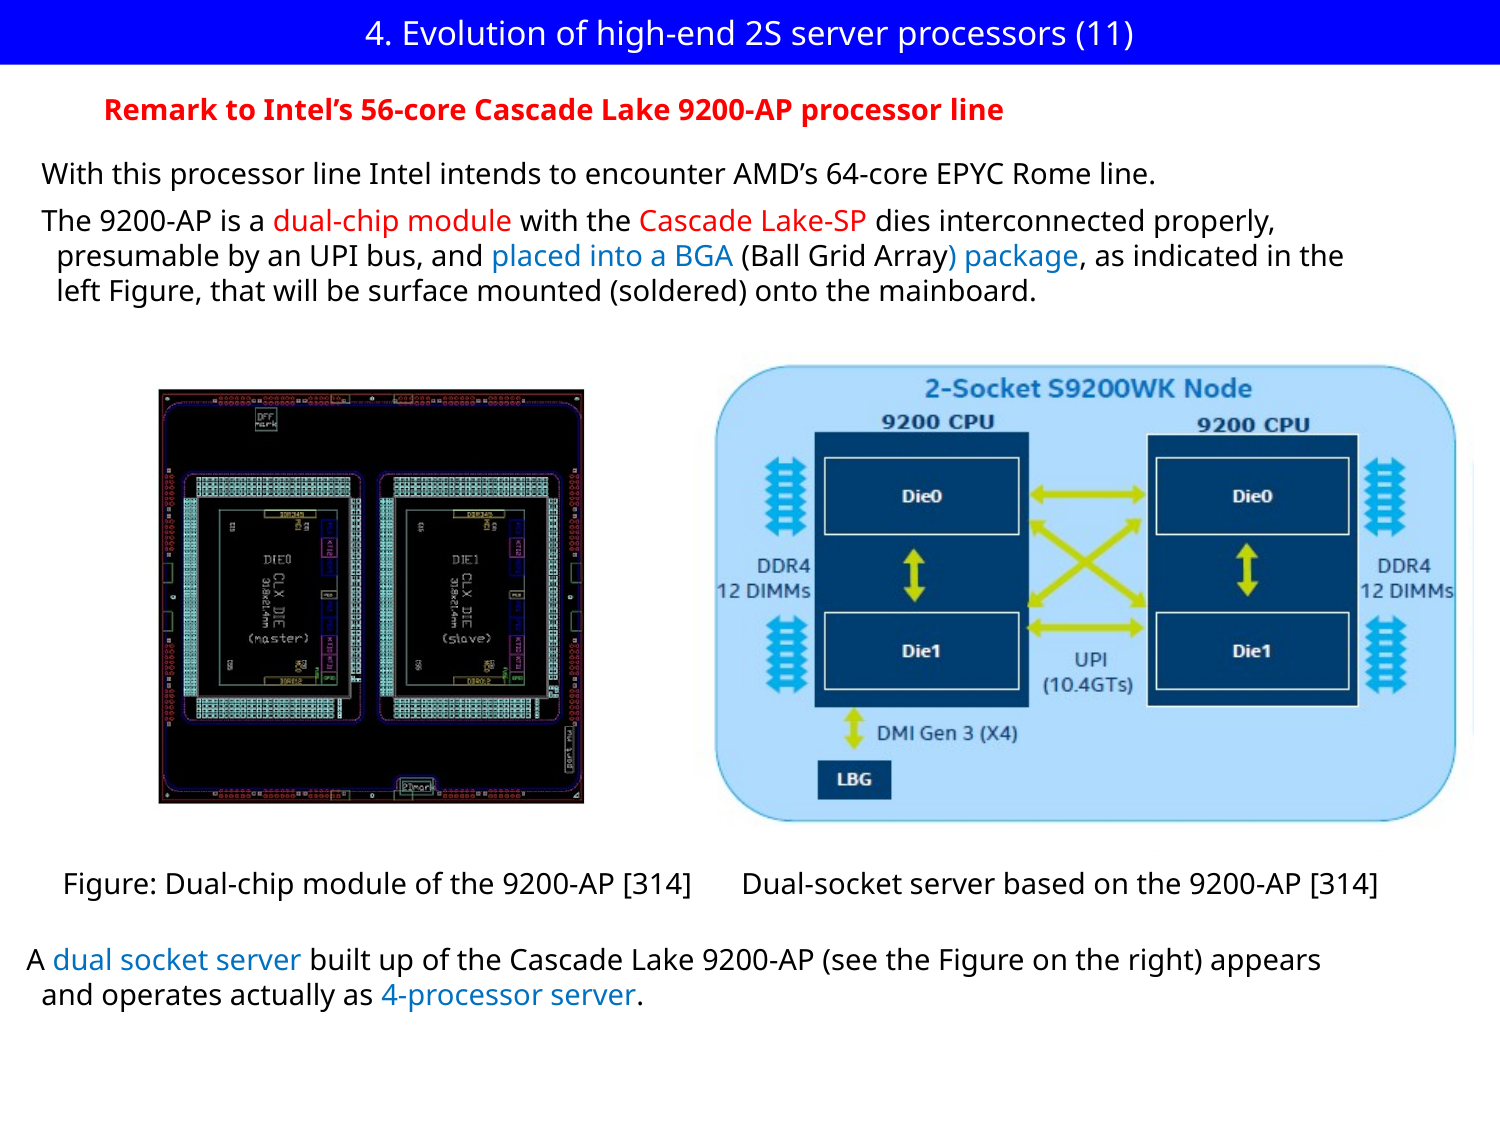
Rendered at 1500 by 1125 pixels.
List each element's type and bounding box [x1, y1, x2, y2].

text_box [88, 84, 1020, 134]
title [0, 0, 1500, 65]
text_box [11, 934, 1500, 1019]
picture [136, 367, 599, 824]
text_box [48, 858, 708, 909]
picture [693, 351, 1474, 851]
text_box [26, 147, 1500, 315]
text_box [719, 858, 1485, 909]
